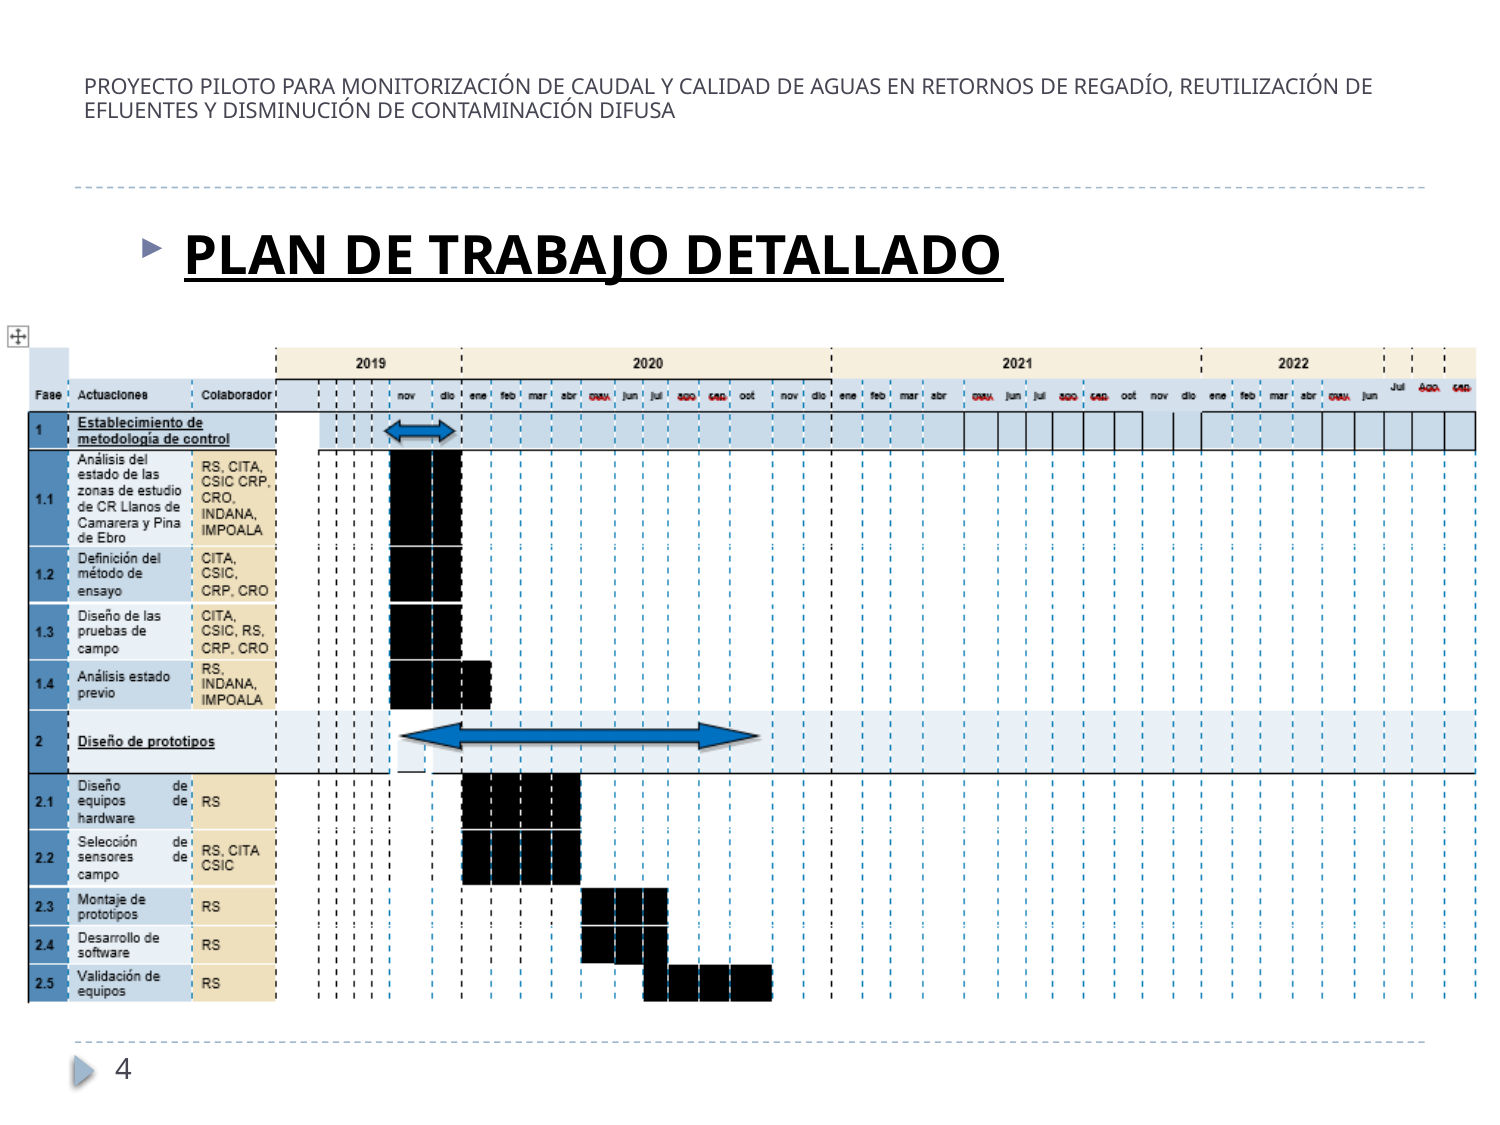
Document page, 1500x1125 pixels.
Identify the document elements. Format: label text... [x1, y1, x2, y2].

title PLAN DE TRABAJO DETALLADO [123, 212, 1365, 308]
text_box PROYECTO PILOTO PARA MONITORIZACIÓN DE CAUDAL Y CALIDAD DE AGUAS EN RETORNOS DE REGADÍO, REUTILIZACIÓN DE EFLUENTES Y DISMINUCIÓN DE CONTAMINACIÓN DIFUSA [69, 24, 1419, 175]
slide_number 4 [100, 1042, 426, 1103]
picture [0, 308, 1500, 1024]
